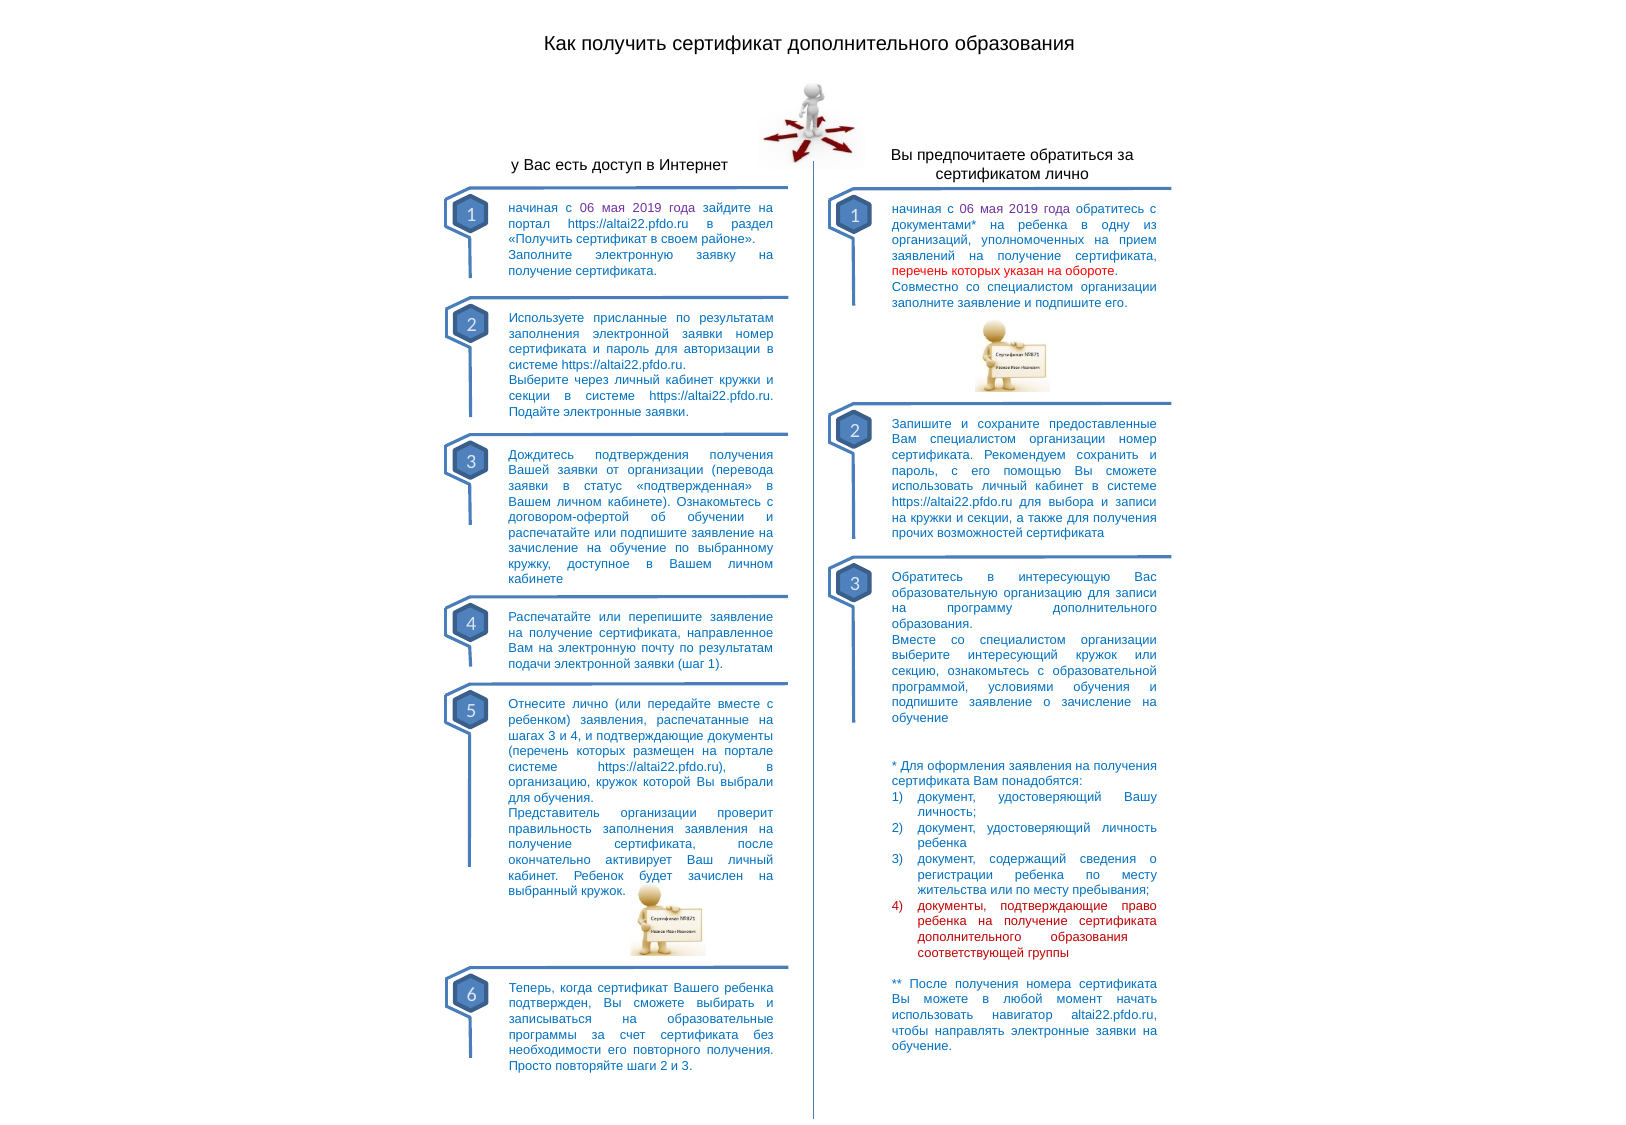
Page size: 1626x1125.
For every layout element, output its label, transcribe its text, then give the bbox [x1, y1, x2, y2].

text_box Запишите и сохраните предоставленные Вам специалистом организации номер сертификата. Рекомендуем сохранить и пароль, с его помощью Вы сможете использовать личный кабинет в системе https://altai22.pfdo.ru для выбора и записи на кружки и секции, а также для получения прочих возможностей сертификата [877, 410, 1172, 548]
text_box Используете присланные по результатам заполнения электронной заявки номер сертификата и пароль для авторизации в системе https://altai22.pfdo.ru. Выберите через личный кабинет кружки и секции в системе https://altai22.pfdo.ru. Подайте электронные заявки. [493, 304, 789, 426]
text_box Отнесите лично (или передайте вместе с ребенком) заявления, распечатанные на шагах 3 и 4, и подтверждающие документы (перечень которых размещен на портале системе https://altai22.pfdo.ru), в организацию, кружок которой Вы выбрали для обучения. Представитель организации проверит правильность заполнения заявления на получение сертификата, после окончательно активирует Ваш личный кабинет. Ребенок будет зачислен на выбранный кружок. [493, 691, 788, 906]
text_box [445, 683, 471, 696]
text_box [445, 434, 471, 447]
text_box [445, 297, 471, 310]
text_box Вы предпочитаете обратиться за сертификатом лично [852, 137, 1172, 186]
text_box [828, 188, 854, 201]
text_box 1 [452, 198, 489, 232]
text_box Как получить сертификат дополнительного образования [529, 22, 1091, 62]
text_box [445, 335, 471, 348]
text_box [445, 226, 471, 239]
text_box 2 [836, 412, 872, 447]
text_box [828, 403, 854, 416]
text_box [445, 722, 471, 735]
text_box Обратитесь в интересующую Вас образовательную организацию для записи на программу дополнительного образования. Вместе со специалистом организации выберите интересующий кружок или секцию, ознакомьтесь с образовательной программой, условиями обучения и подпишите заявление о зачисление на обучение [877, 564, 1172, 733]
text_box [445, 472, 471, 485]
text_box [445, 1005, 471, 1018]
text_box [445, 634, 471, 648]
picture [758, 74, 866, 171]
text_box Теперь, когда сертификат Вашего ребенка подтвержден, Вы сможете выбирать и записываться на образовательные программы за счет сертификата без необходимости его повторного получения. Просто повторяйте шаги 2 и 3. [493, 975, 789, 1081]
text_box Распечатайте или перепишите заявление на получение сертификата, направленное Вам на электронную почту по результатам подачи электронной заявки (шаг 1). [493, 605, 788, 679]
text_box 1 [836, 197, 872, 232]
text_box начиная с 06 мая 2019 года обратитесь с документами* на ребенка в одну из организаций, уполномоченных на прием заявлений на получение сертификата, перечень которых указан на обороте. Совместно со специалистом организации заполните заявление и подпишите его. [877, 195, 1172, 317]
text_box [828, 226, 854, 239]
text_box 2 [452, 306, 489, 342]
text_box 5 [452, 693, 489, 728]
text_box у Вас есть доступ в Интернет [459, 147, 780, 181]
picture [630, 881, 706, 956]
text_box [828, 441, 854, 454]
text_box 3 [836, 566, 872, 601]
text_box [445, 967, 471, 980]
text_box 3 [452, 444, 489, 479]
text_box * Для оформления заявления на получения сертификата Вам понадобятся: документ, удостоверяющий Вашу личность; документ, удостоверяющий личность ребенка документ, содержащий сведения о регистрации ребенка по месту жительства или по месту пребывания; документы, подтверждающие право ребенка на получение сертификата дополнительного образования соответствующей группы ** После получения номера сертификата Вы можете в любой момент начать использовать навигатор altai22.pfdo.ru, чтобы направлять электронные заявки на обучение. [877, 749, 1172, 1061]
text_box начиная с 06 мая 2019 года зайдите на портал https://altai22.pfdo.ru в раздел «Получить сертификат в своем районе». Заполните электронную заявку на получение сертификата. [493, 197, 788, 286]
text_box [828, 595, 854, 608]
text_box 6 [452, 977, 489, 1011]
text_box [445, 596, 471, 609]
picture [974, 316, 1050, 392]
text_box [445, 187, 471, 200]
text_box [828, 556, 854, 569]
text_box Дождитесь подтверждения получения Вашей заявки от организации (перевода заявки в статус «подтвержденная» в Вашем личном кабинете). Ознакомьтесь с договором-офертой об обучении и распечатайте или подпишите заявление на зачисление на обучение по выбранному кружку, доступное в Вашем личном кабинете [493, 443, 788, 594]
text_box 4 [452, 606, 489, 641]
